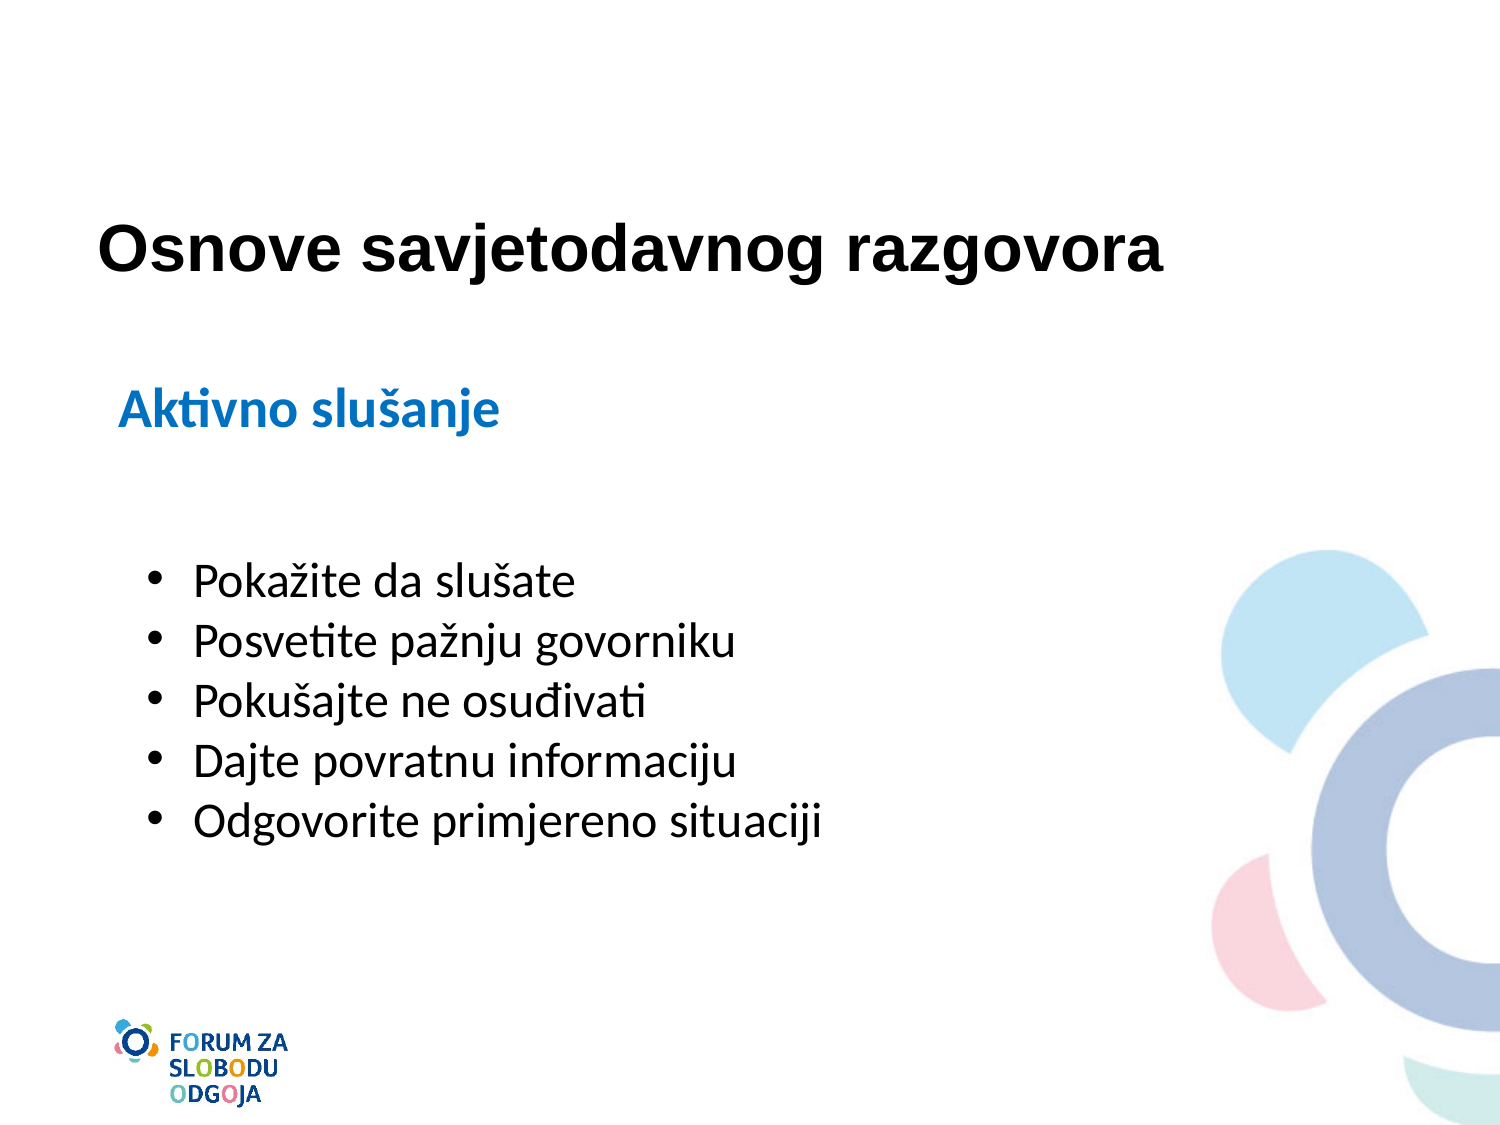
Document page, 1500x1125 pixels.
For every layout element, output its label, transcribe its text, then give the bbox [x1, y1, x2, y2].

picture [0, 0, 1500, 1125]
title Aktivno slušanje [103, 323, 1397, 487]
list Pokažite da slušate Posvetite pažnju govorniku Pokušajte ne osuđivati Dajte povratnu informaciju Odgovorite primjereno situaciji [103, 539, 1397, 901]
text_box Osnove savjetodavnog razgovora [82, 196, 1270, 292]
